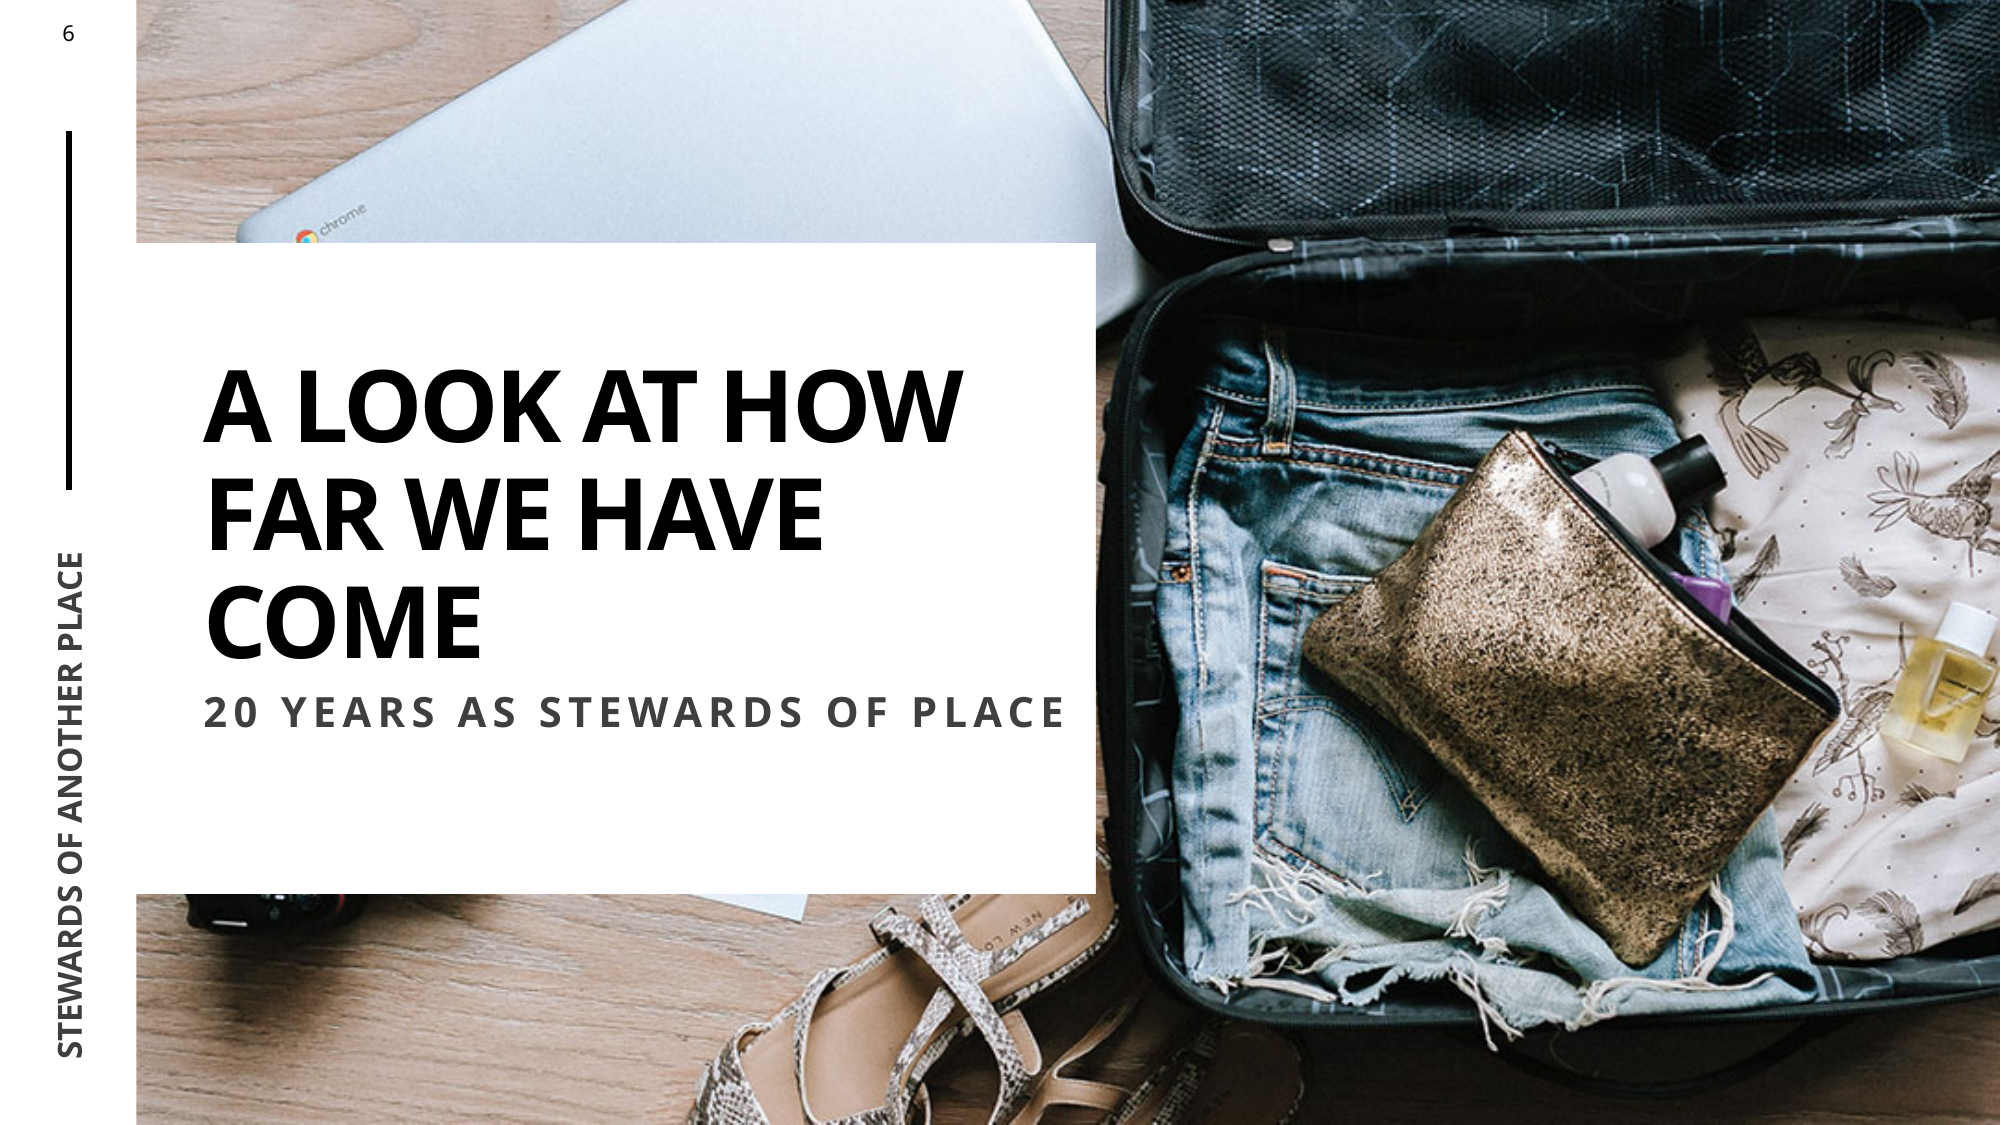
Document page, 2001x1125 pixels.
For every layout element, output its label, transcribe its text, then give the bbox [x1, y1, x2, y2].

picture [136, 0, 2000, 1125]
footer Stewards of Another place [45, 467, 92, 1075]
